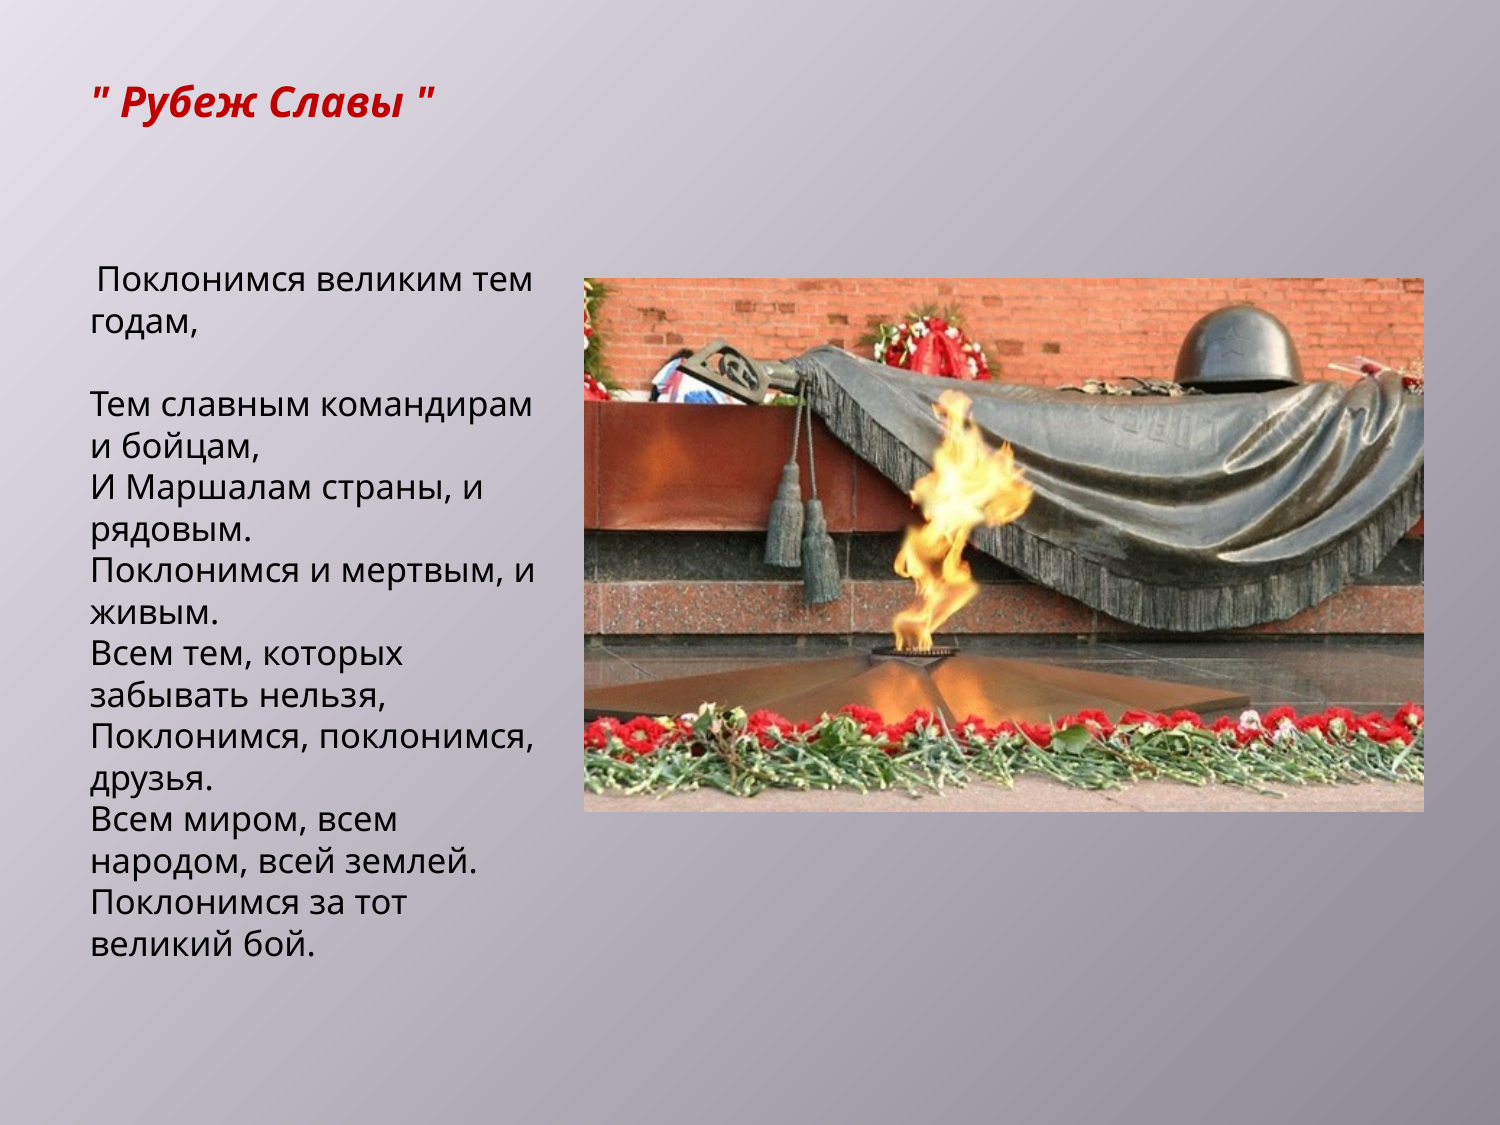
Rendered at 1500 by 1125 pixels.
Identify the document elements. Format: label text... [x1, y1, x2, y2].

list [584, 278, 1424, 812]
title " Рубеж Славы " [75, 66, 569, 236]
list Поклонимся великим тем годам, Тем славным командирам и бойцам, И Маршалам страны, и рядовым. Поклонимся и мертвым, и живым. Всем тем, которых забывать нельзя, Поклонимся, поклонимся, друзья. Всем миром, всем народом, всей землей. Поклонимся за тот великий бой. [75, 249, 569, 1005]
